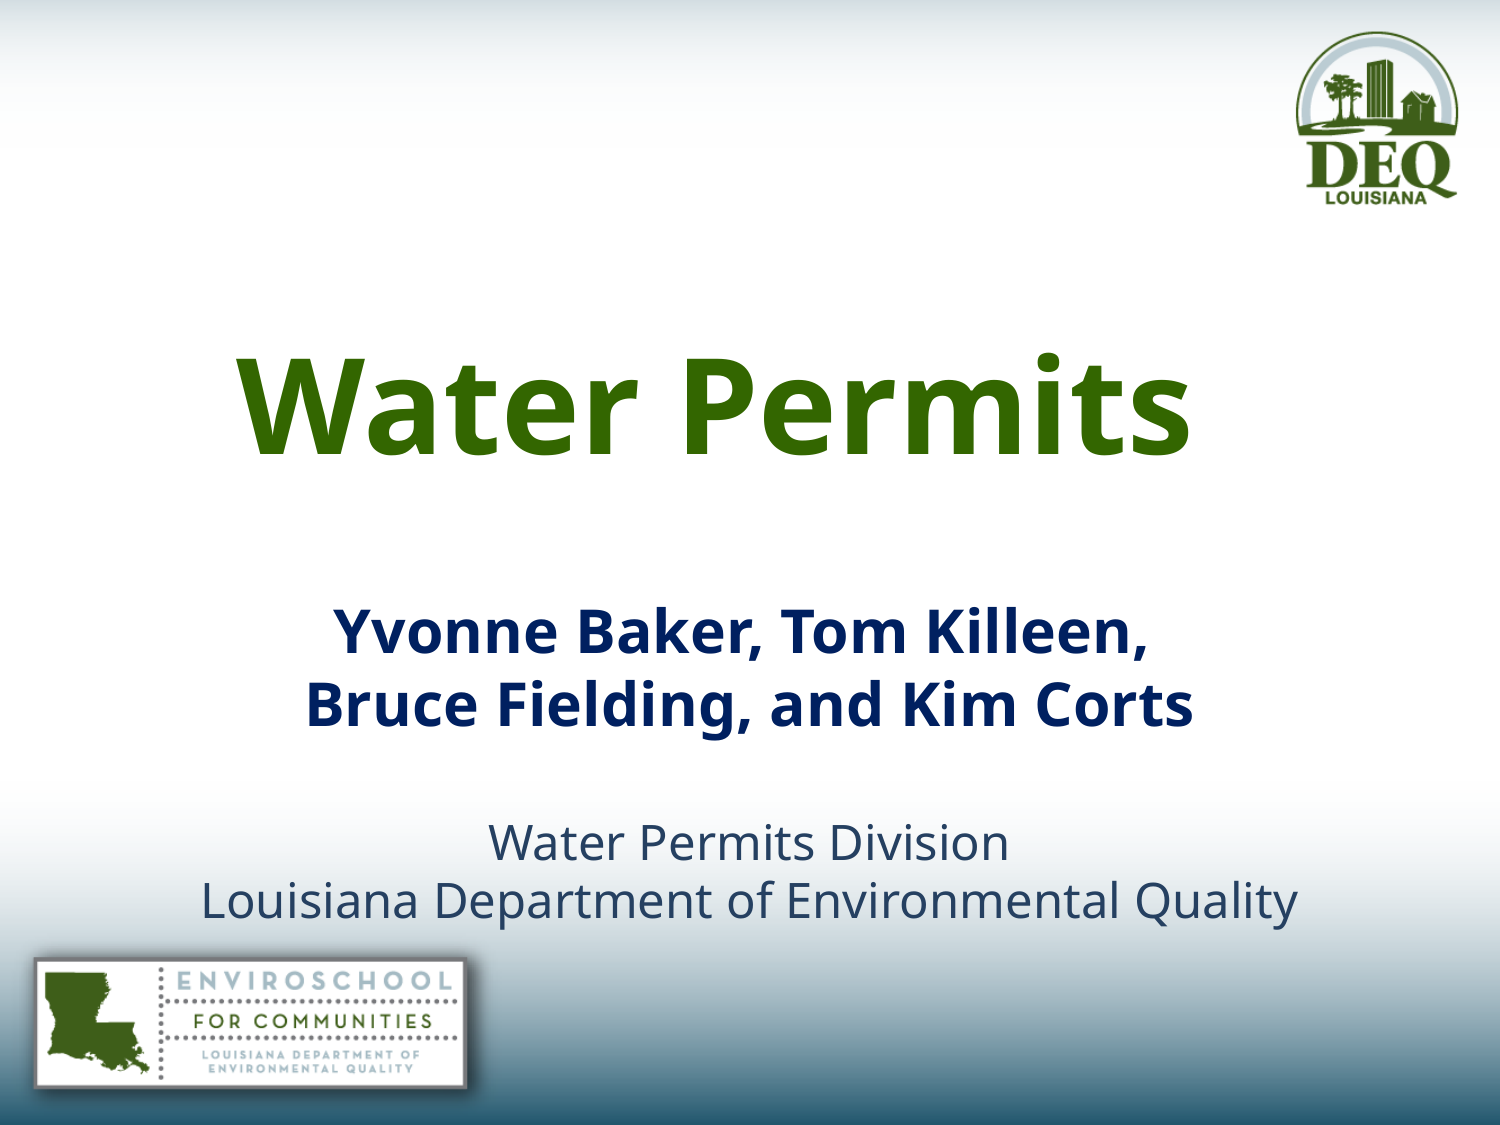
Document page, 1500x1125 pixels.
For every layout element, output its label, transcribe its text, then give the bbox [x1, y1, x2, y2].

picture [0, 938, 1500, 1125]
picture [0, 0, 1500, 512]
text_box Water Permits [87, 224, 1300, 563]
text_box Yvonne Baker, Tom Killeen, Bruce Fielding, and Kim Corts Water Permits Division Louisiana Department of Environmental Quality [0, 512, 1500, 938]
